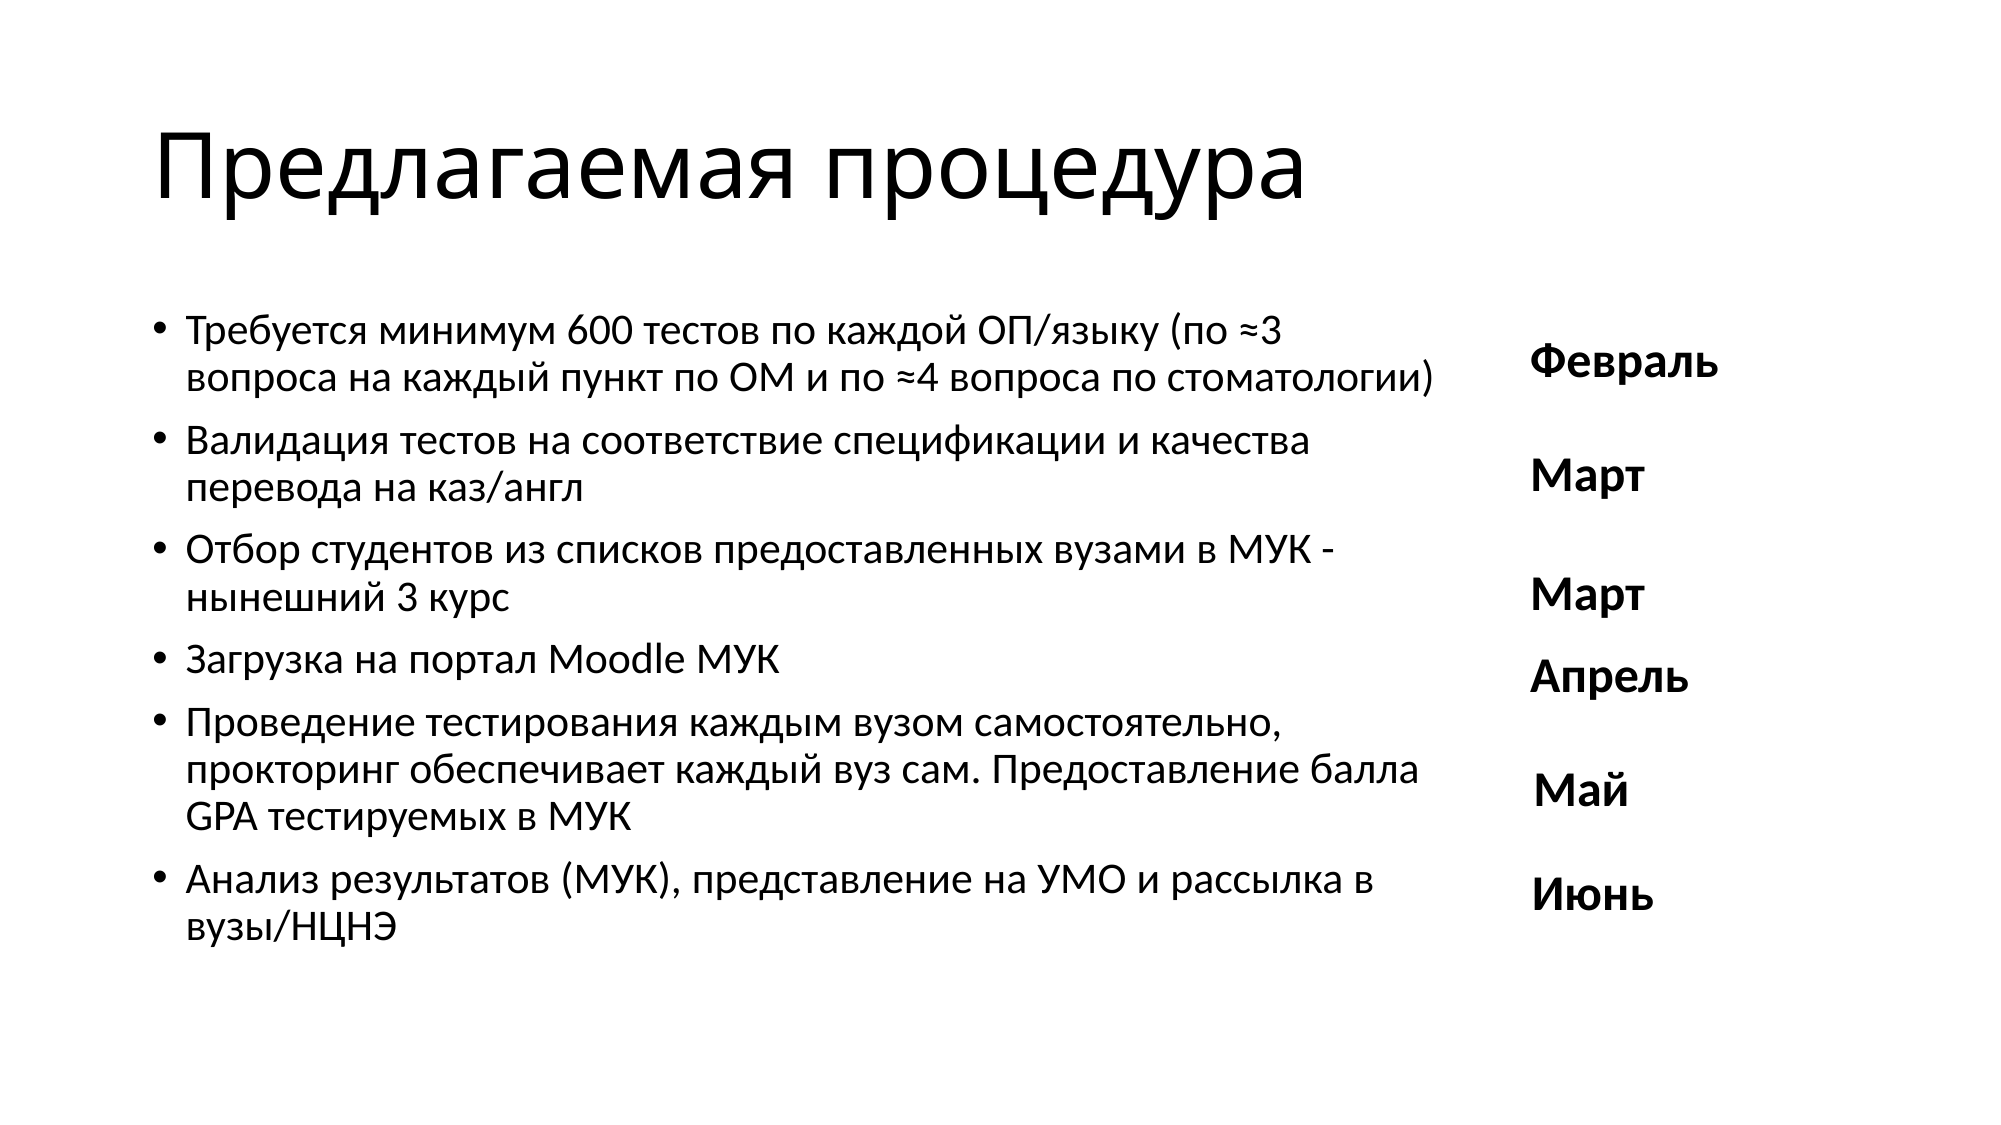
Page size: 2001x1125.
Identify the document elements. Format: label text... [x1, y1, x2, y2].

title Предлагаемая процедура [137, 59, 1863, 278]
text_box Март [1515, 553, 1747, 628]
text_box Май [1393, 749, 1770, 824]
text_box Февраль [1515, 319, 1747, 395]
text_box Апрель [1515, 634, 1747, 710]
text_box Июнь [1404, 853, 1781, 928]
text_box Март [1515, 433, 1747, 509]
list Требуется минимум 600 тестов по каждой ОП/языку (по ≈3 вопроса на каждый пункт по ОМ и по ≈4 вопроса по стоматологии) Валидация тестов на соответствие спецификации и качества перевода на каз/англ Отбор студентов из списков предоставленных вузами в МУК - нынешний 3 курс Загрузка на портал Moodle МУК Проведение тестирования каждым вузом самостоятельно, прокторинг обеспечивает каждый вуз сам. Предоставление балла GPA тестируемых в МУК Анализ результатов (МУК), представление на УМО и рассылка в вузы/НЦНЭ [137, 299, 1451, 1014]
